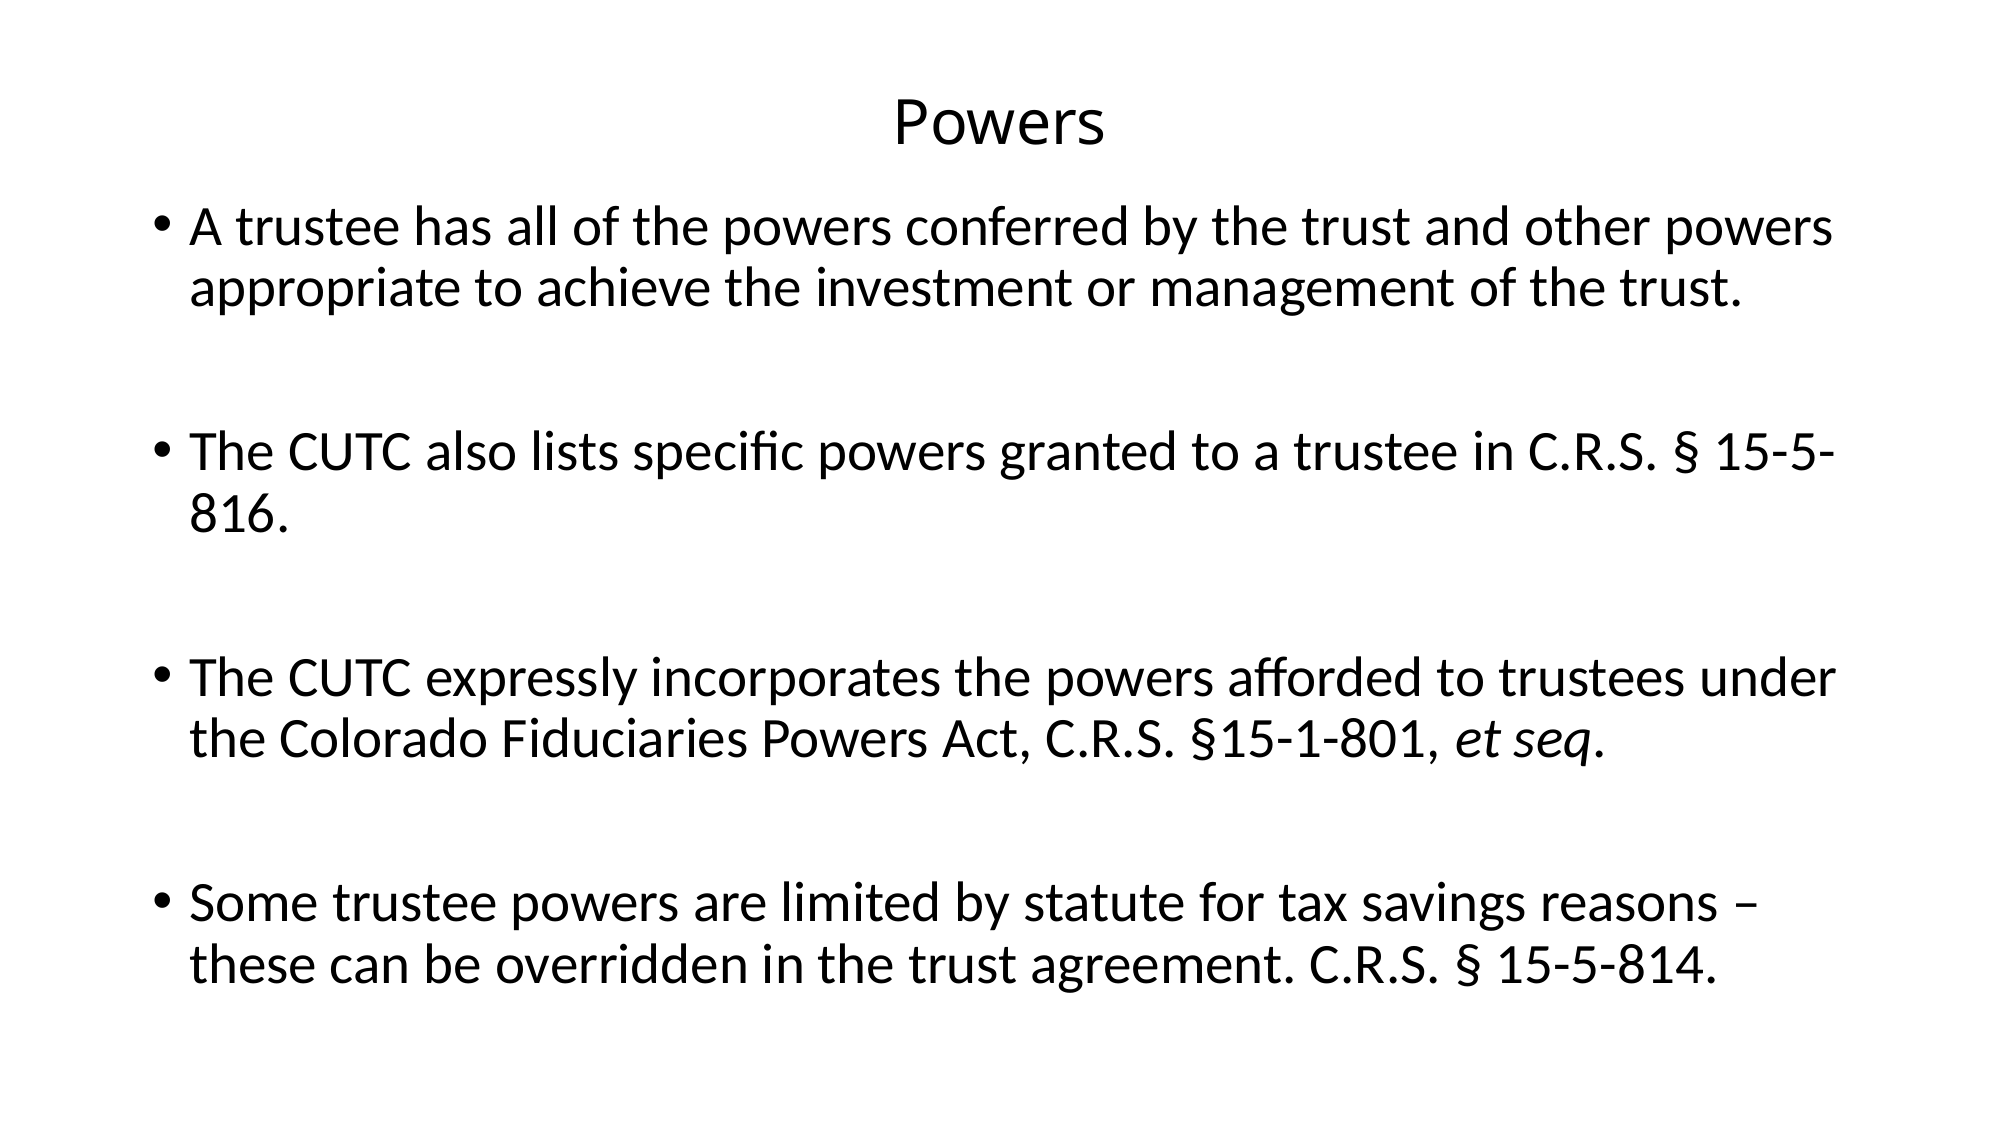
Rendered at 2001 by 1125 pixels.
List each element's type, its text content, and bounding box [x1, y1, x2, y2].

list A trustee has all of the powers conferred by the trust and other powers appropriate to achieve the investment or management of the trust. The CUTC also lists specific powers granted to a trustee in C.R.S. § 15-5-816. The CUTC expressly incorporates the powers afforded to trustees under the Colorado Fiduciaries Powers Act, C.R.S. §15-1-801, et seq. Some trustee powers are limited by statute for tax savings reasons – these can be overridden in the trust agreement. C.R.S. § 15-5-814. [137, 188, 1863, 1014]
title Powers [137, 59, 1863, 188]
